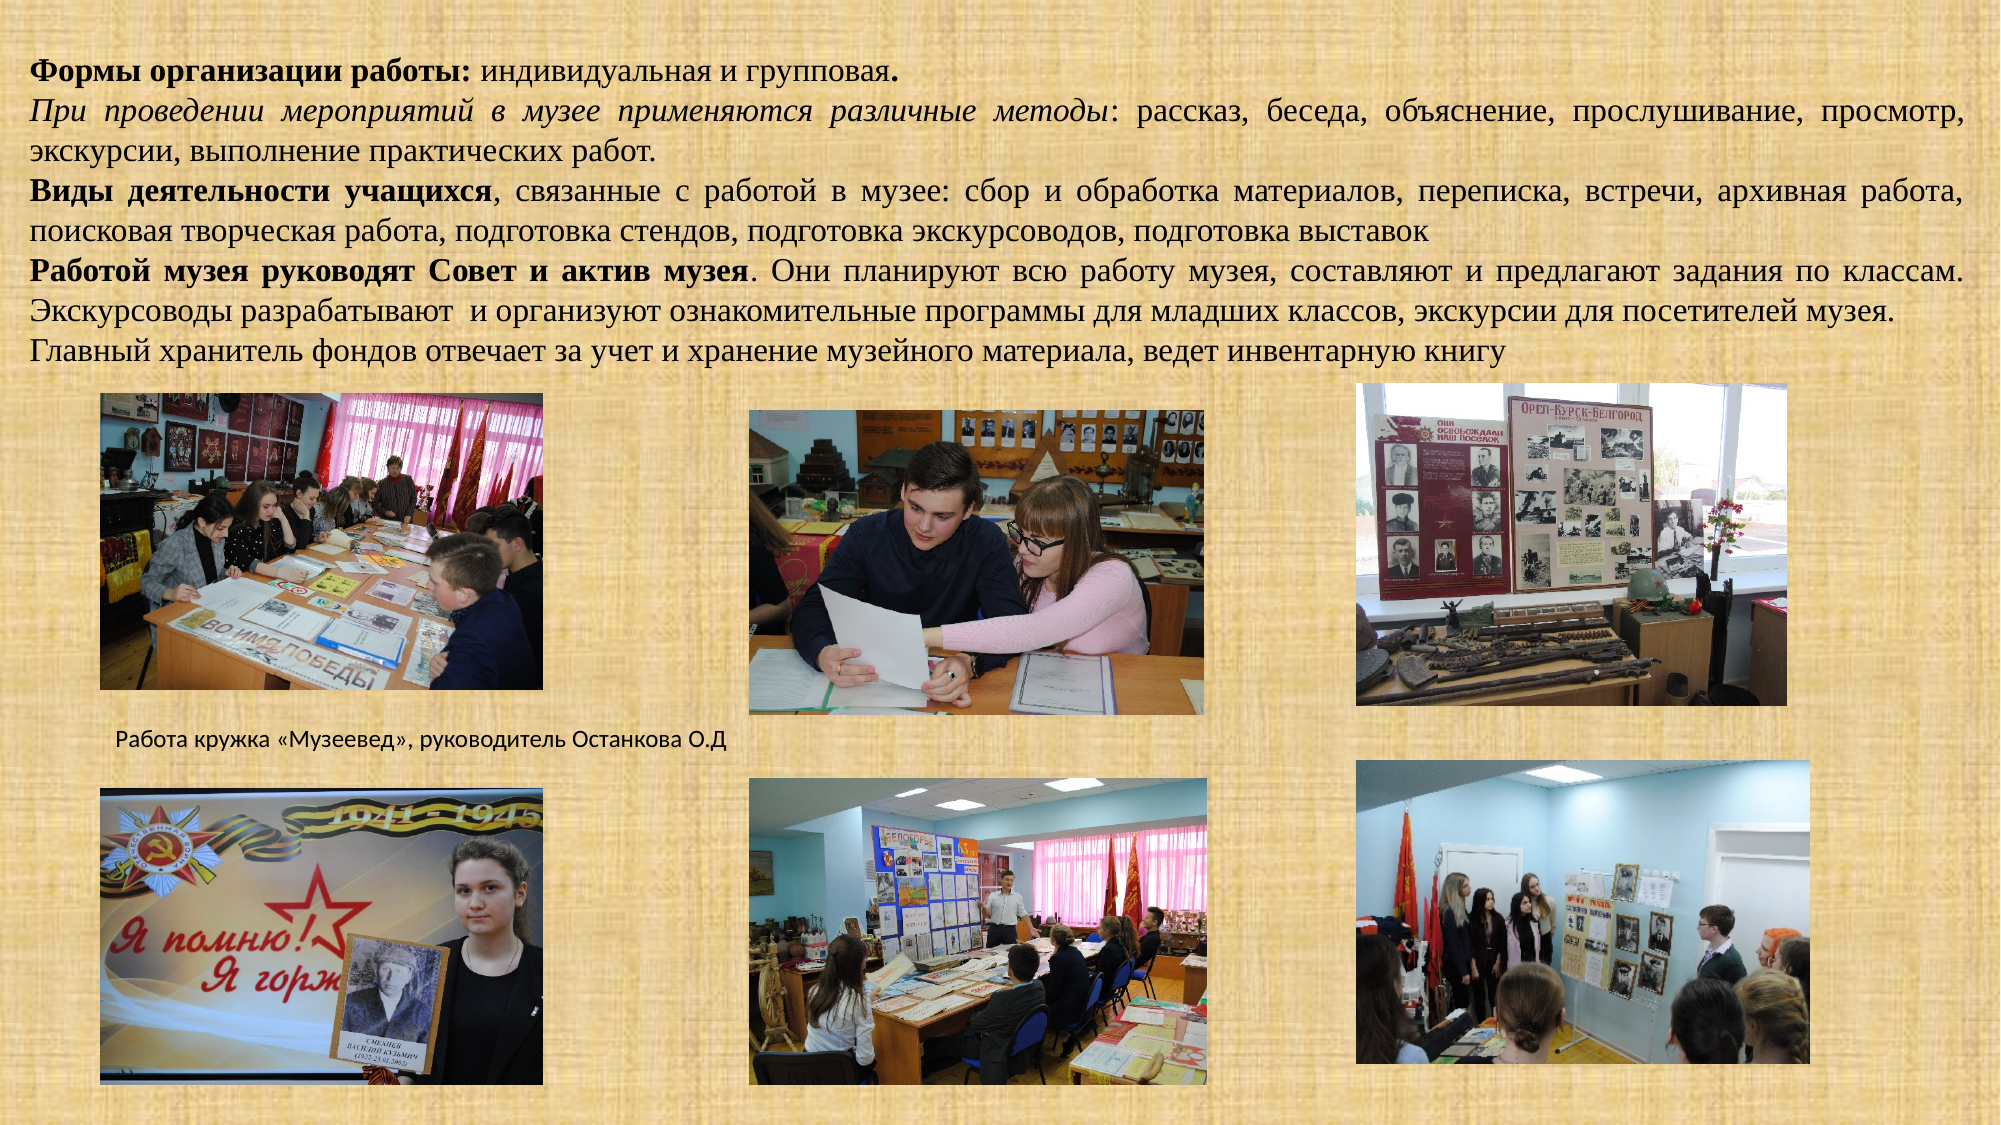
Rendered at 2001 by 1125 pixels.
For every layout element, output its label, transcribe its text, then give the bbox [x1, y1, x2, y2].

text_box Работа кружка «Музеевед», руководитель Останкова О.Д [100, 715, 1204, 760]
list Формы организации работы: индивидуальная и групповая. При проведении мероприятий в музее применяются различные методы: рассказ, беседа, объяснение, прослушивание, просмотр, экскурсии, выполнение практических работ. Виды деятельности учащихся, связанные с работой в музее: сбор и обработка материалов, переписка, встречи, архивная работа, поисковая творческая работа, подготовка стендов, подготовка экскурсоводов, подготовка выставок Работой музея руководят Совет и актив музея. Они планируют всю работу музея, составляют и предлагают задания по классам. Экскурсоводы разрабатывают и организуют ознакомительные программы для младших классов, экскурсии для посетителей музея. Главный хранитель фондов отвечает за учет и хранение музейного материала, ведет инвентарную книгу [14, 41, 1982, 755]
picture [0, 0, 2001, 1125]
